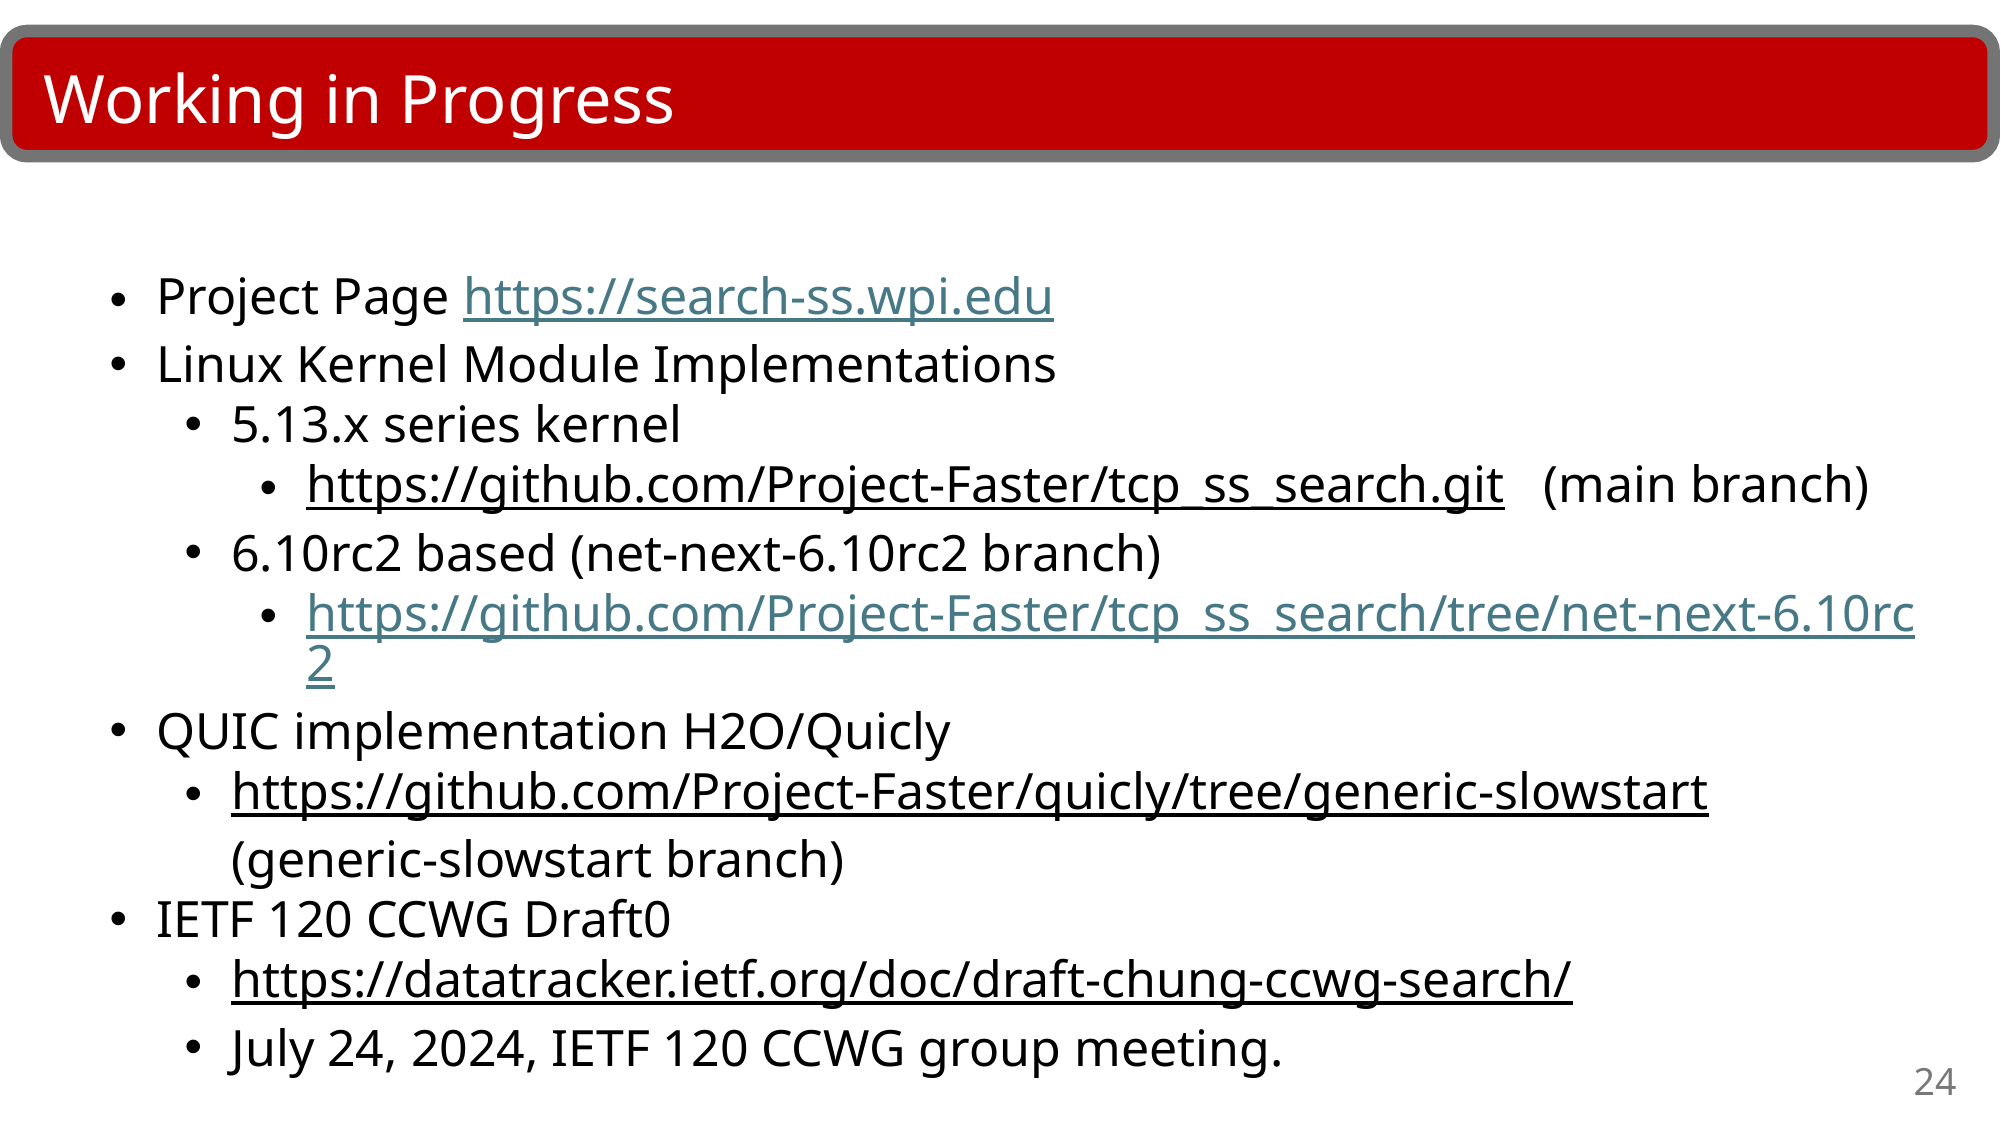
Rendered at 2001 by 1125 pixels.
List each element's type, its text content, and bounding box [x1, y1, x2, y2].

text_box [63, 178, 1857, 1066]
text_box Project Page https://search-ss.wpi.edu Linux Kernel Module Implementations 5.13.x series kernel https://github.com/Project-Faster/tcp_ss_search.git (main branch) 6.10rc2 based (net-next-6.10rc2 branch) https://github.com/Project-Faster/tcp_ss_search/tree/net-next-6.10rc2 QUIC implementation H2O/Quicly https://github.com/Project-Faster/quicly/tree/generic-slowstart (generic-slowstart branch) IETF 120 CCWG Draft0 https://datatracker.ietf.org/doc/draft-chung-ccwg-search/ July 24, 2024, IETF 120 CCWG group meeting. [94, 257, 1940, 1034]
text_box Evaluation [0, 144, 1725, 218]
slide_number 24 [1521, 1053, 1972, 1114]
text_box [5, 30, 1995, 157]
text_box Evaluation [0, 0, 1725, 44]
